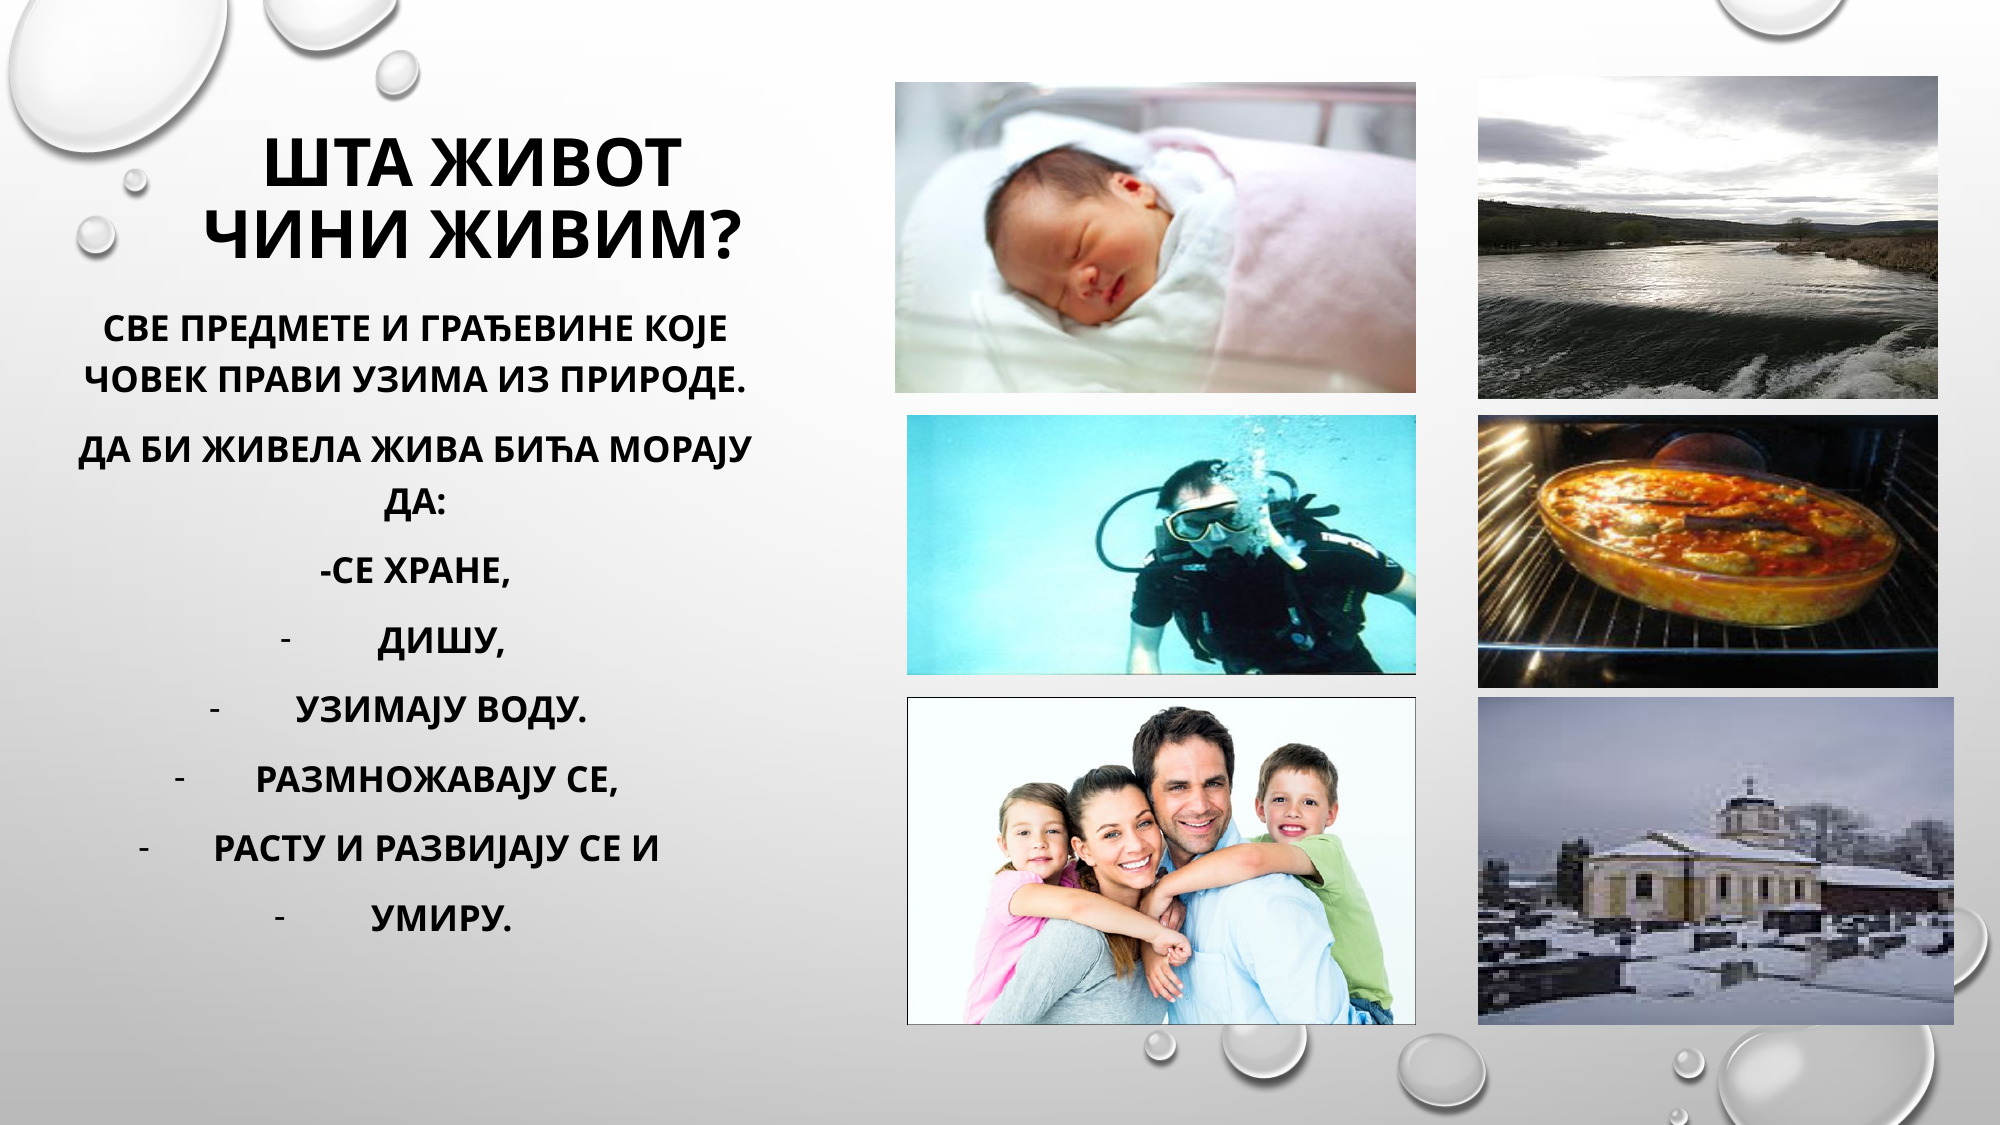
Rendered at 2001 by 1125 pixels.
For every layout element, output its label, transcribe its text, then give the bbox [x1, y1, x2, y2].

picture [0, 0, 2000, 1125]
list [895, 82, 1416, 393]
title Шта живот чини живим? [149, 99, 796, 280]
list Све предмете и грађевине које човек прави узима из природе. Да би живела жива бића морају да: -се хране, дишу, Узимају воду. Размножавају се, Расту и развијају се и Умиру. [35, 289, 796, 950]
